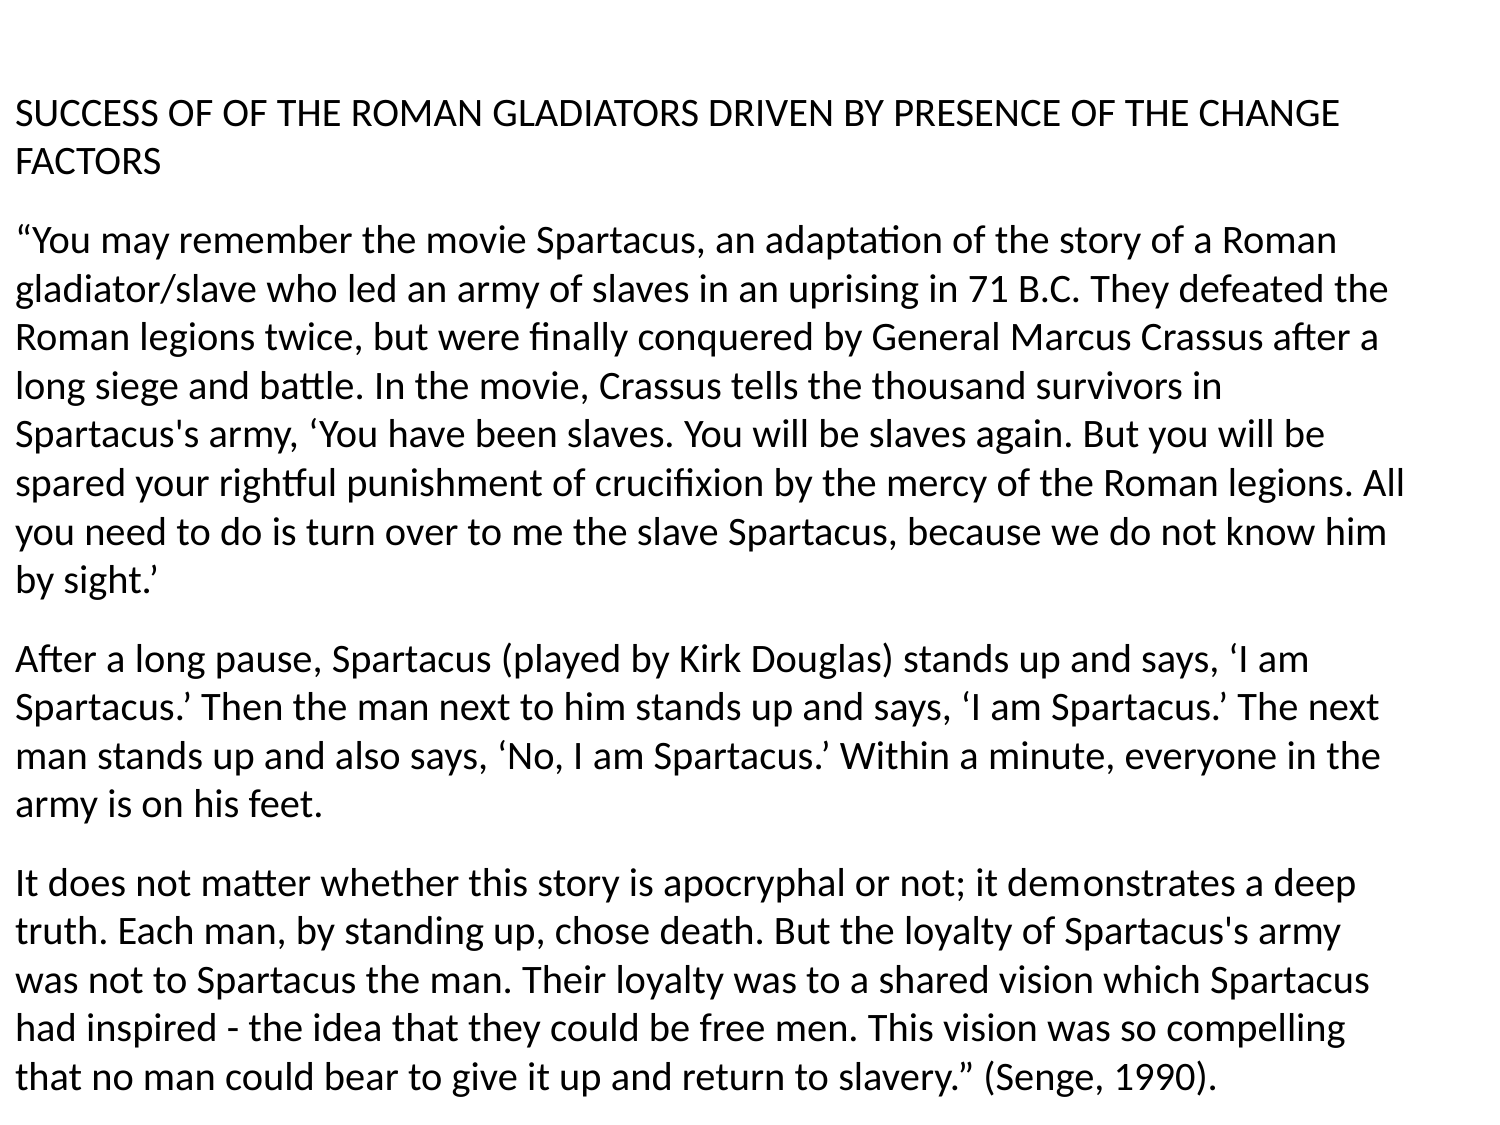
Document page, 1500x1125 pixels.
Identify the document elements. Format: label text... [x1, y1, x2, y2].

list SUCCESS OF OF THE ROMAN GLADIATORS DRIVEN BY PRESENCE OF THE CHANGE FACTORS “You may remember the movie Spartacus, an adaptation of the story of a Roman gladiator/slave who led an army of slaves in an uprising in 71 B.C. They defeated the Roman legions twice, but were finally conquered by General Marcus Crassus after a long siege and battle. In the movie, Crassus tells the thousand survivors in Spartacus's army, ‘You have been slaves. You will be slaves again. But you will be spared your rightful punishment of crucifixion by the mercy of the Roman legions. All you need to do is turn over to me the slave Spartacus, because we do not know him by sight.’ After a long pause, Spartacus (played by Kirk Douglas) stands up and says, ‘I am Spartacus.’ Then the man next to him stands up and says, ‘I am Spartacus.’ The next man stands up and also says, ‘No, I am Spartacus.’ Within a minute, everyone in the army is on his feet. It does not matter whether this story is apocryphal or not; it dem­onstrates a deep truth. Each man, by standing up, chose death. But the loyalty of Spartacus's army was not to Spartacus the man. Their loyalty was to a shared vision which Spartacus had inspired - the idea that they could be free men. This vision was so compelling that no man could bear to give it up and return to slavery.” (Senge, 1990). [0, 0, 1425, 1125]
